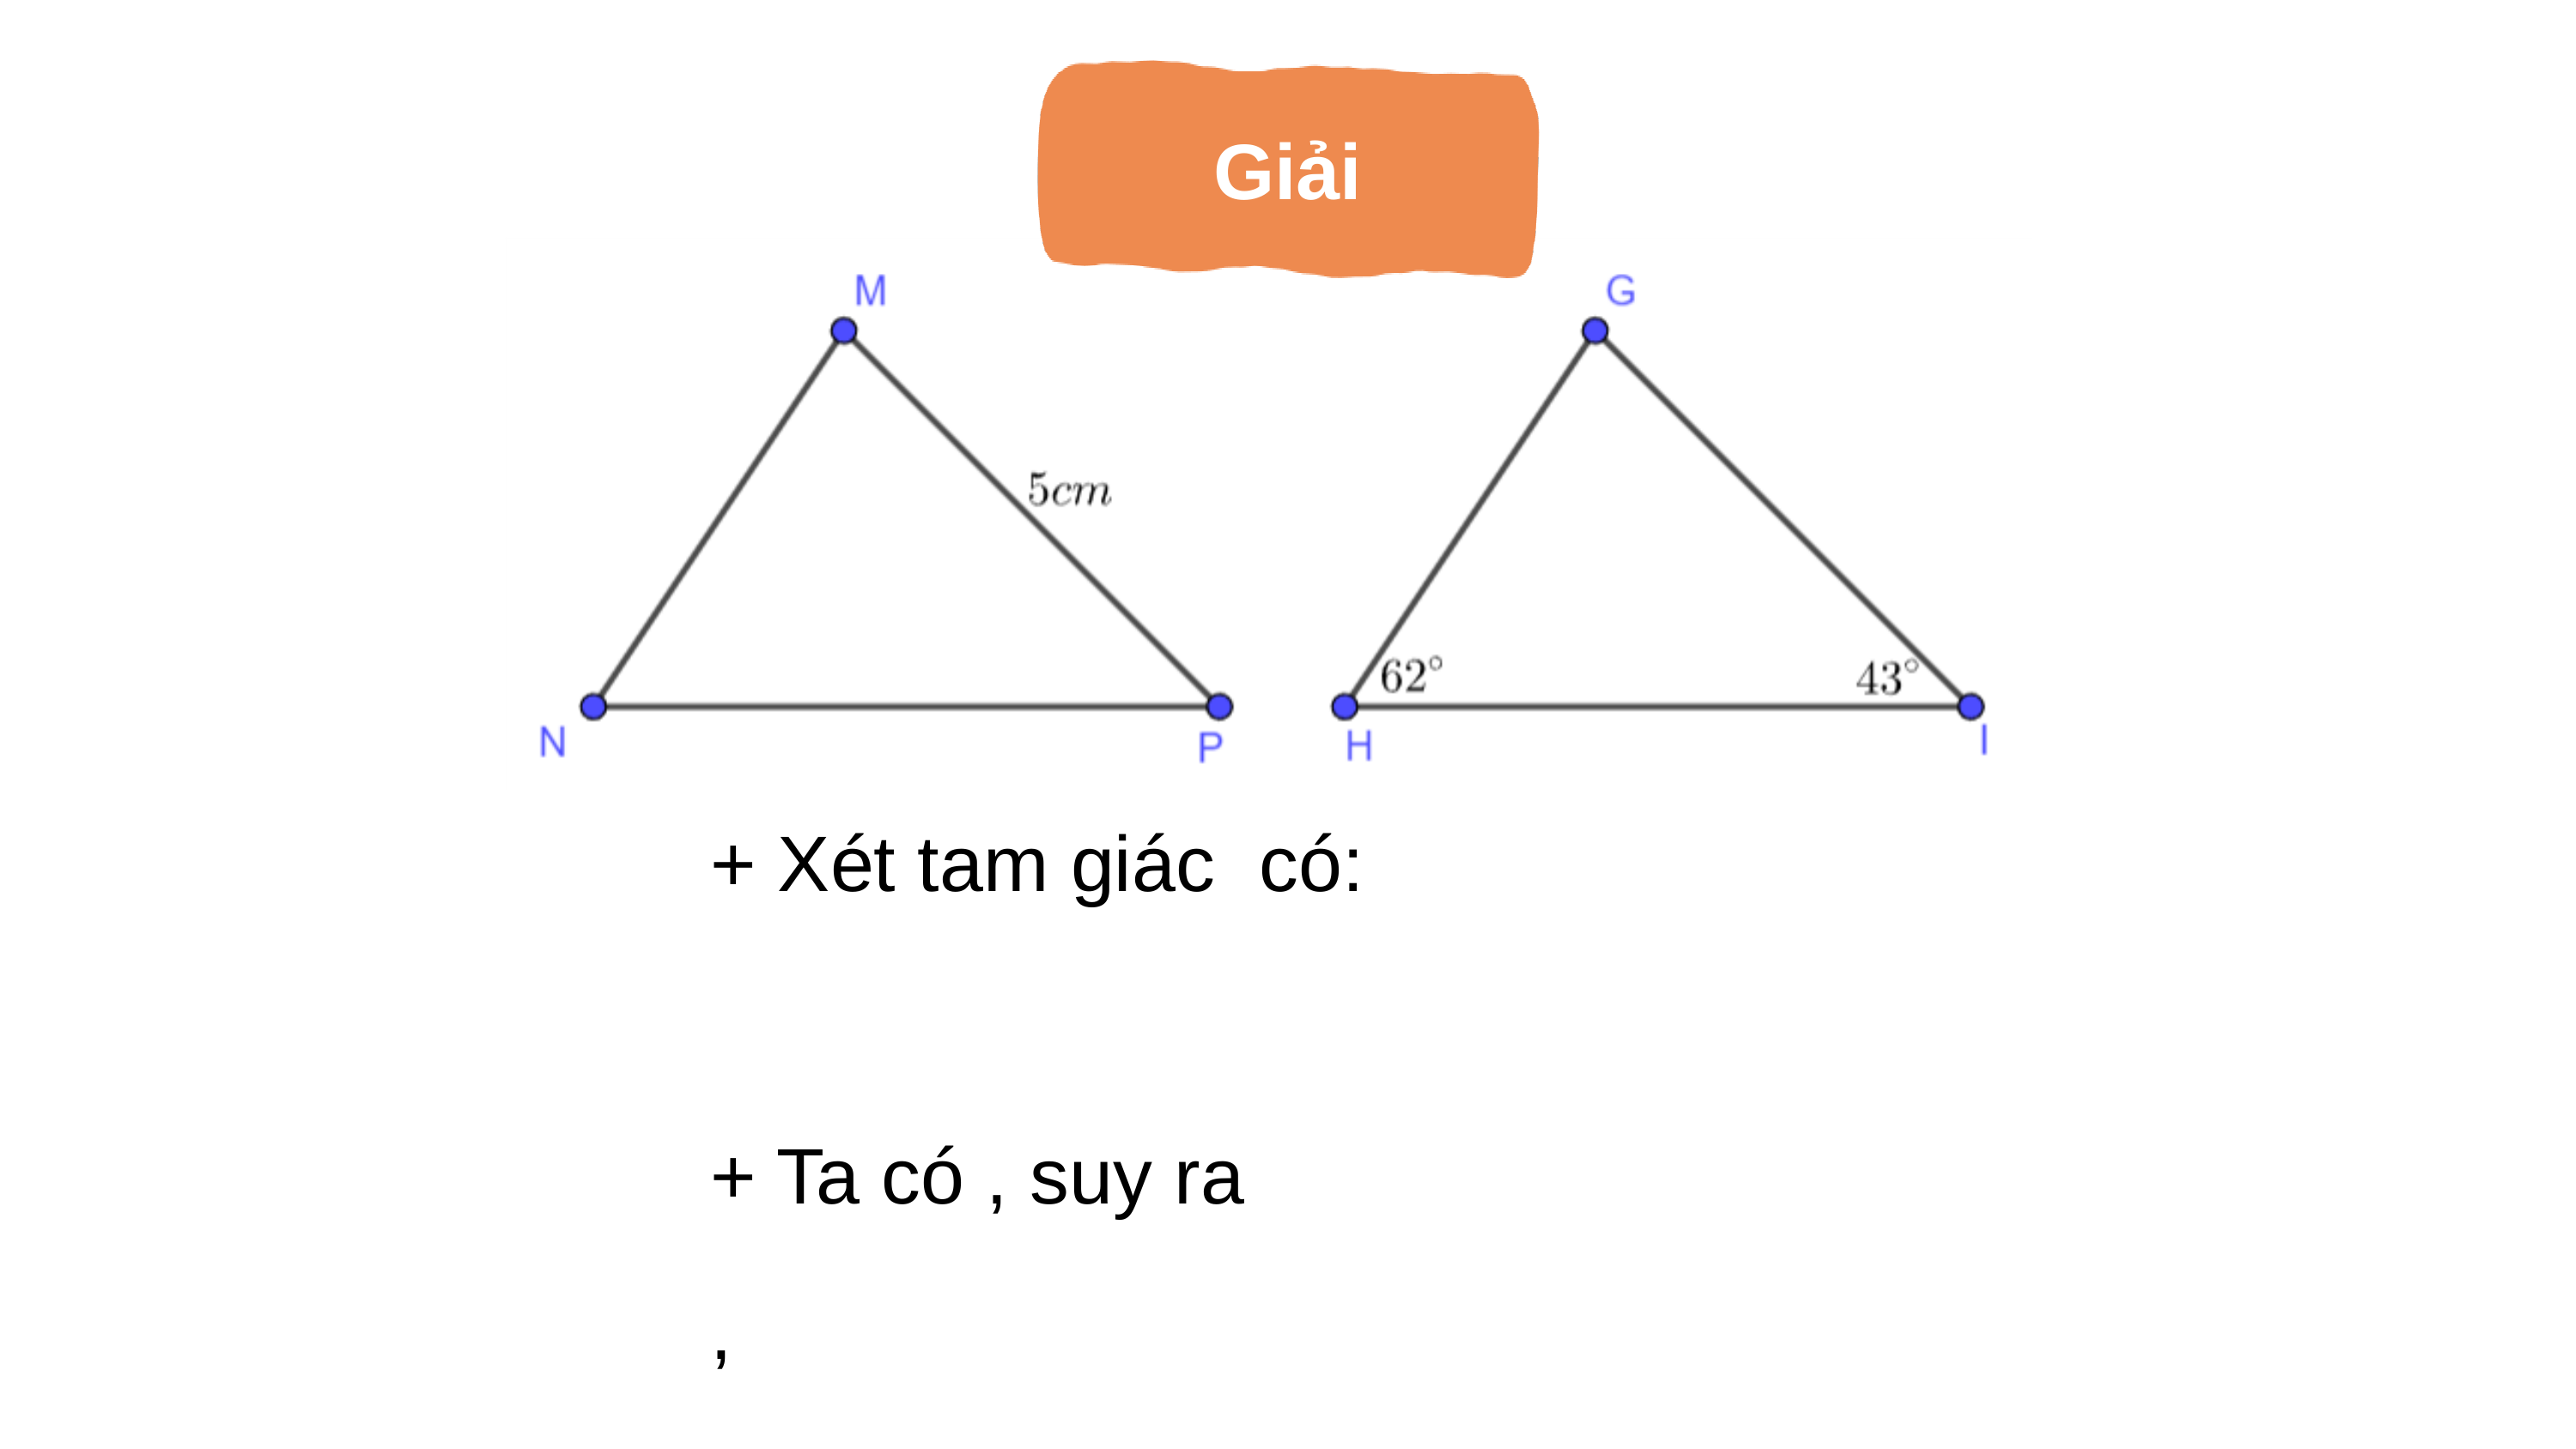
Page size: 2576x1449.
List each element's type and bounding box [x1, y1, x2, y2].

picture [505, 60, 2032, 791]
